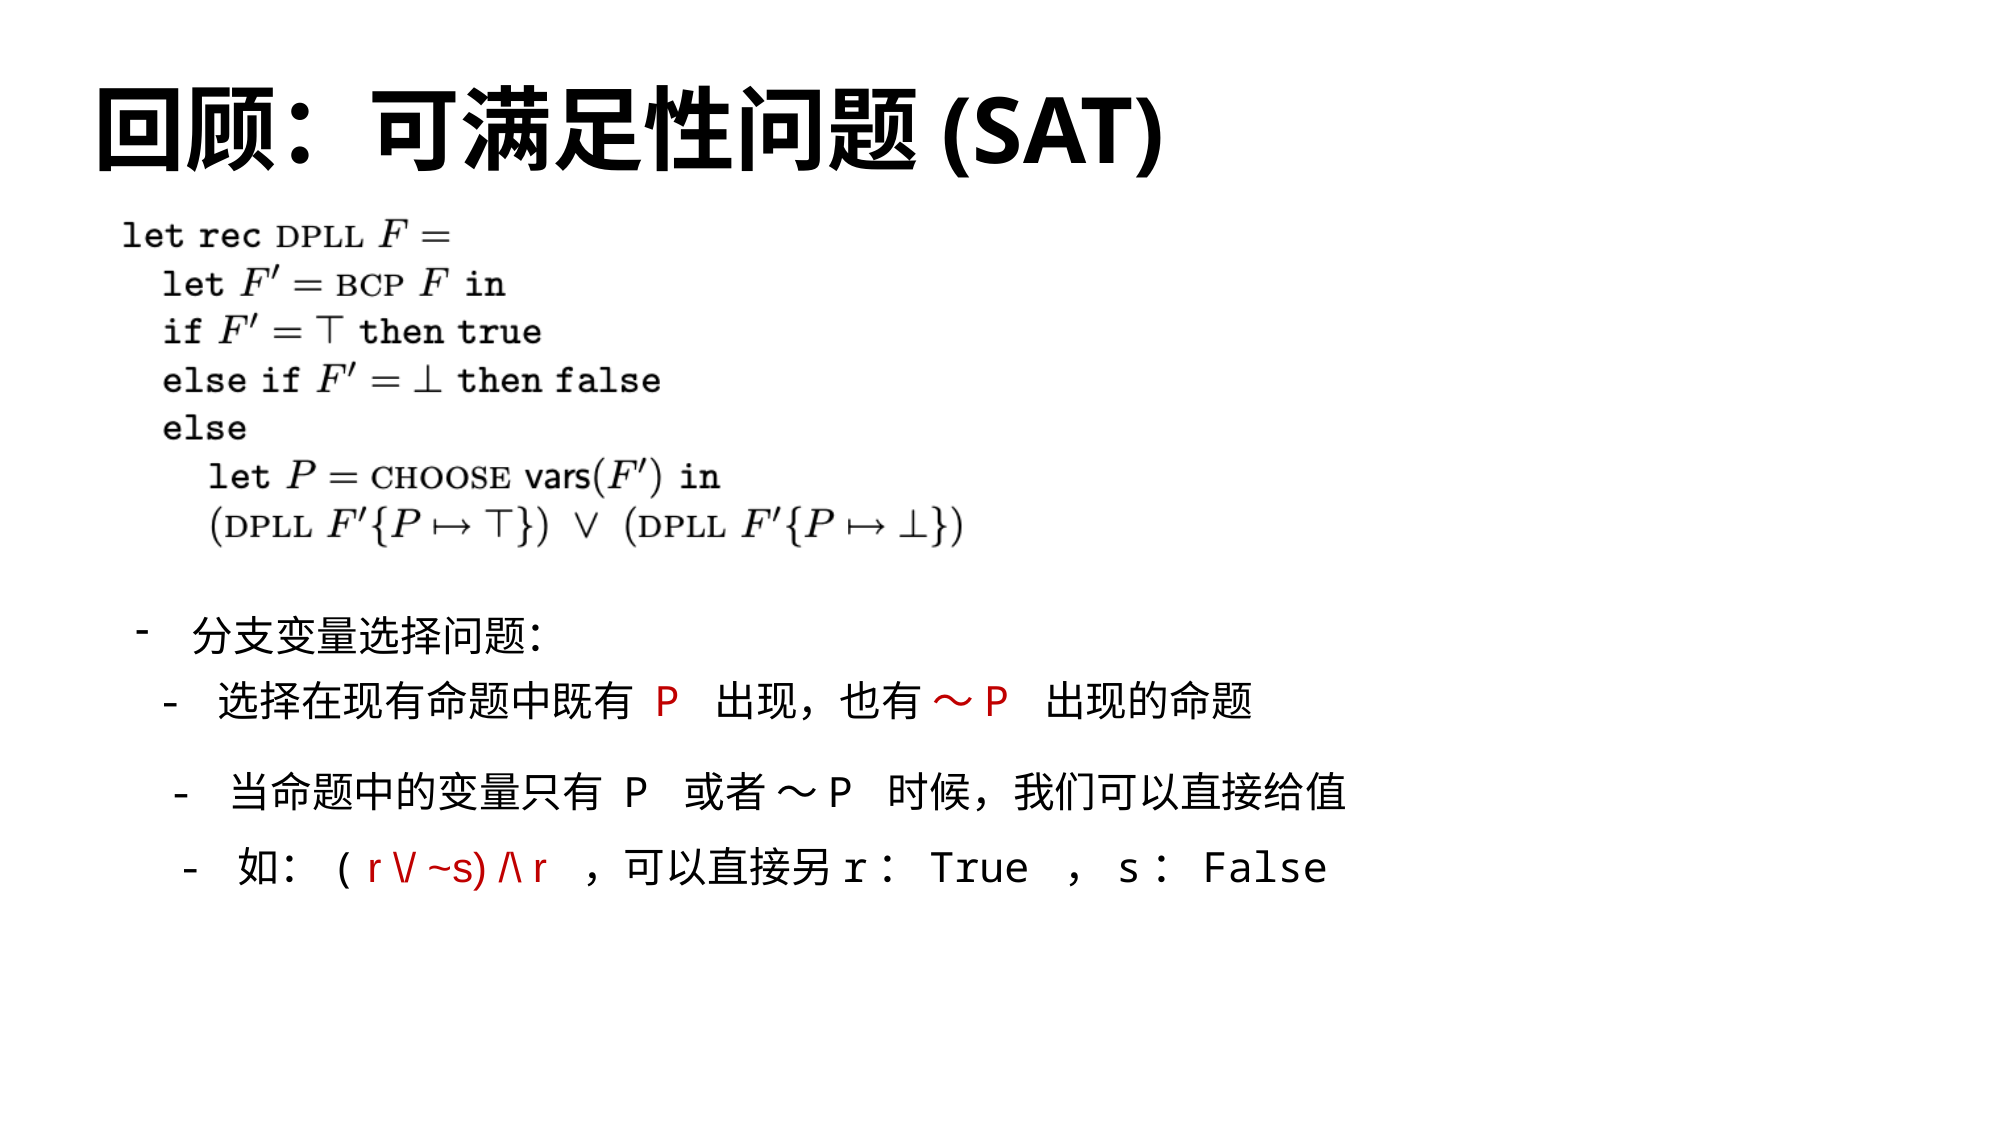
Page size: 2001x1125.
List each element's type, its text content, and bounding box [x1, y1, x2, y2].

text_box - 如：( r \/ ~s) /\ r ，可以直接另r：True ，s：False [163, 833, 1343, 899]
text_box - 当命题中的变量只有 P 或者 ～P 时候，我们可以直接给值 [153, 758, 1362, 824]
picture [37, 180, 1254, 578]
text_box - 选择在现有命题中既有 P 出现，也有 ～P 出现的命题 [142, 667, 1268, 733]
text_box 分支变量选择问题： [120, 602, 583, 718]
title 回顾：可满足性问题(SAT) [78, 25, 1804, 243]
